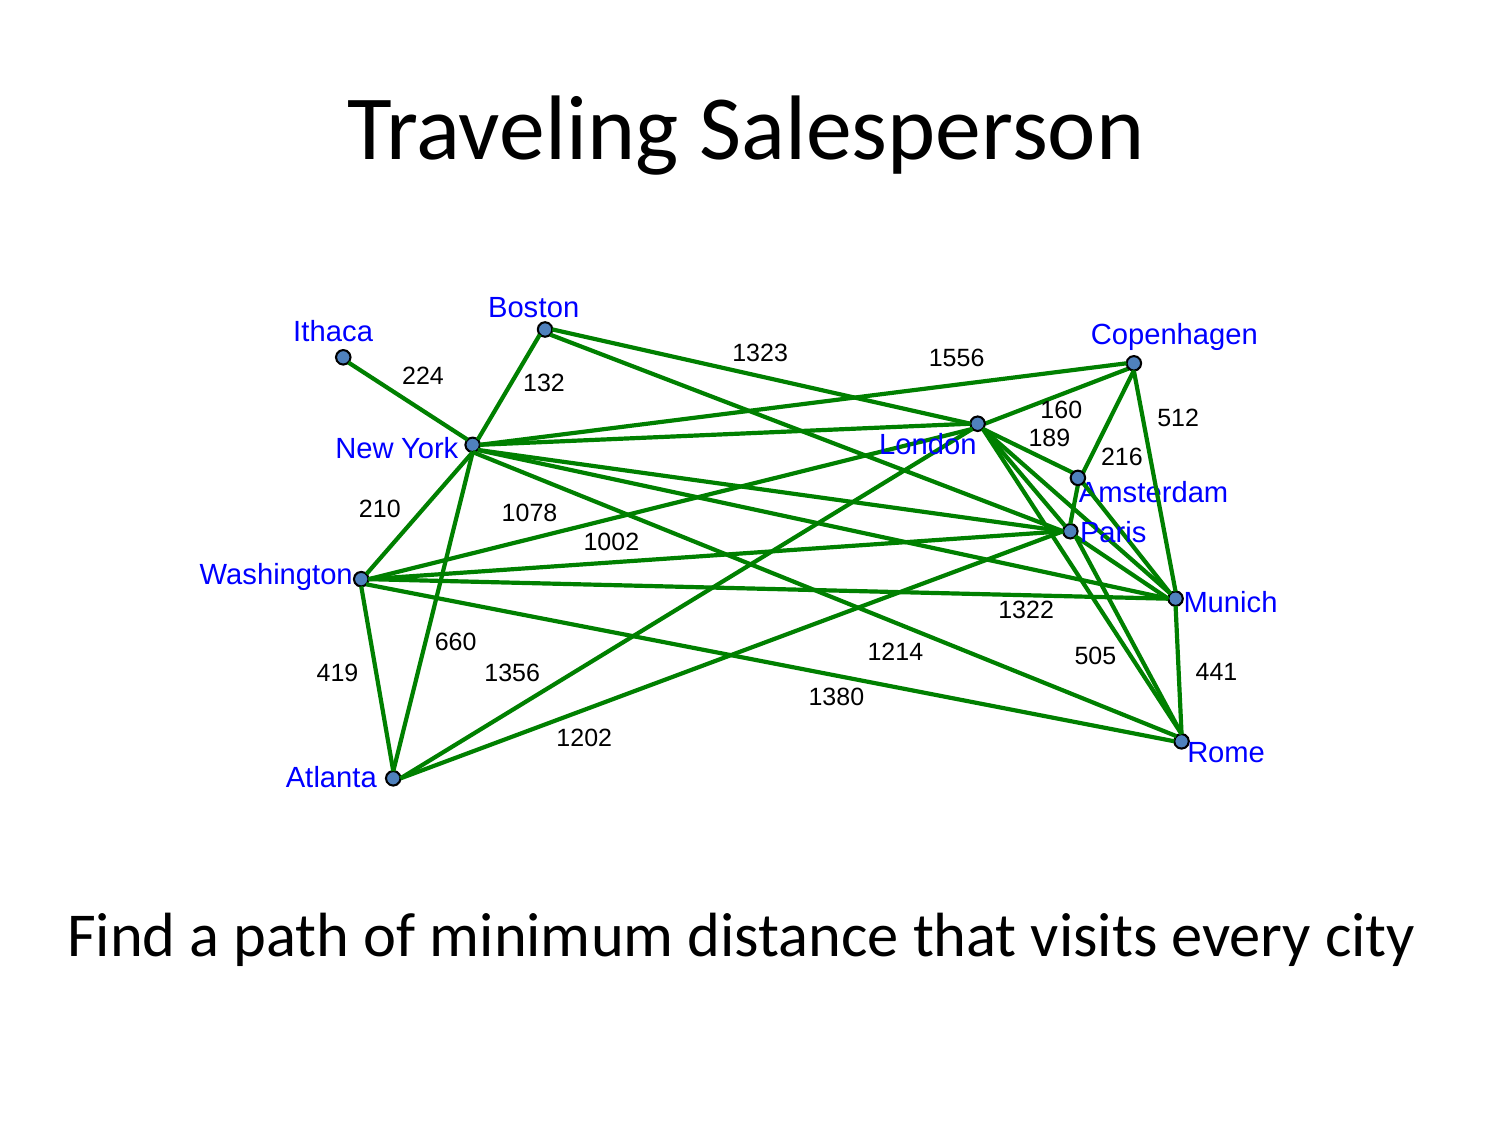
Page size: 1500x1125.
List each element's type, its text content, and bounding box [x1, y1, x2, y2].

list Find a path of minimum distance that visits every city [35, 886, 1470, 1018]
title Traveling Salesperson [112, 0, 1388, 246]
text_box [192, 277, 1282, 793]
